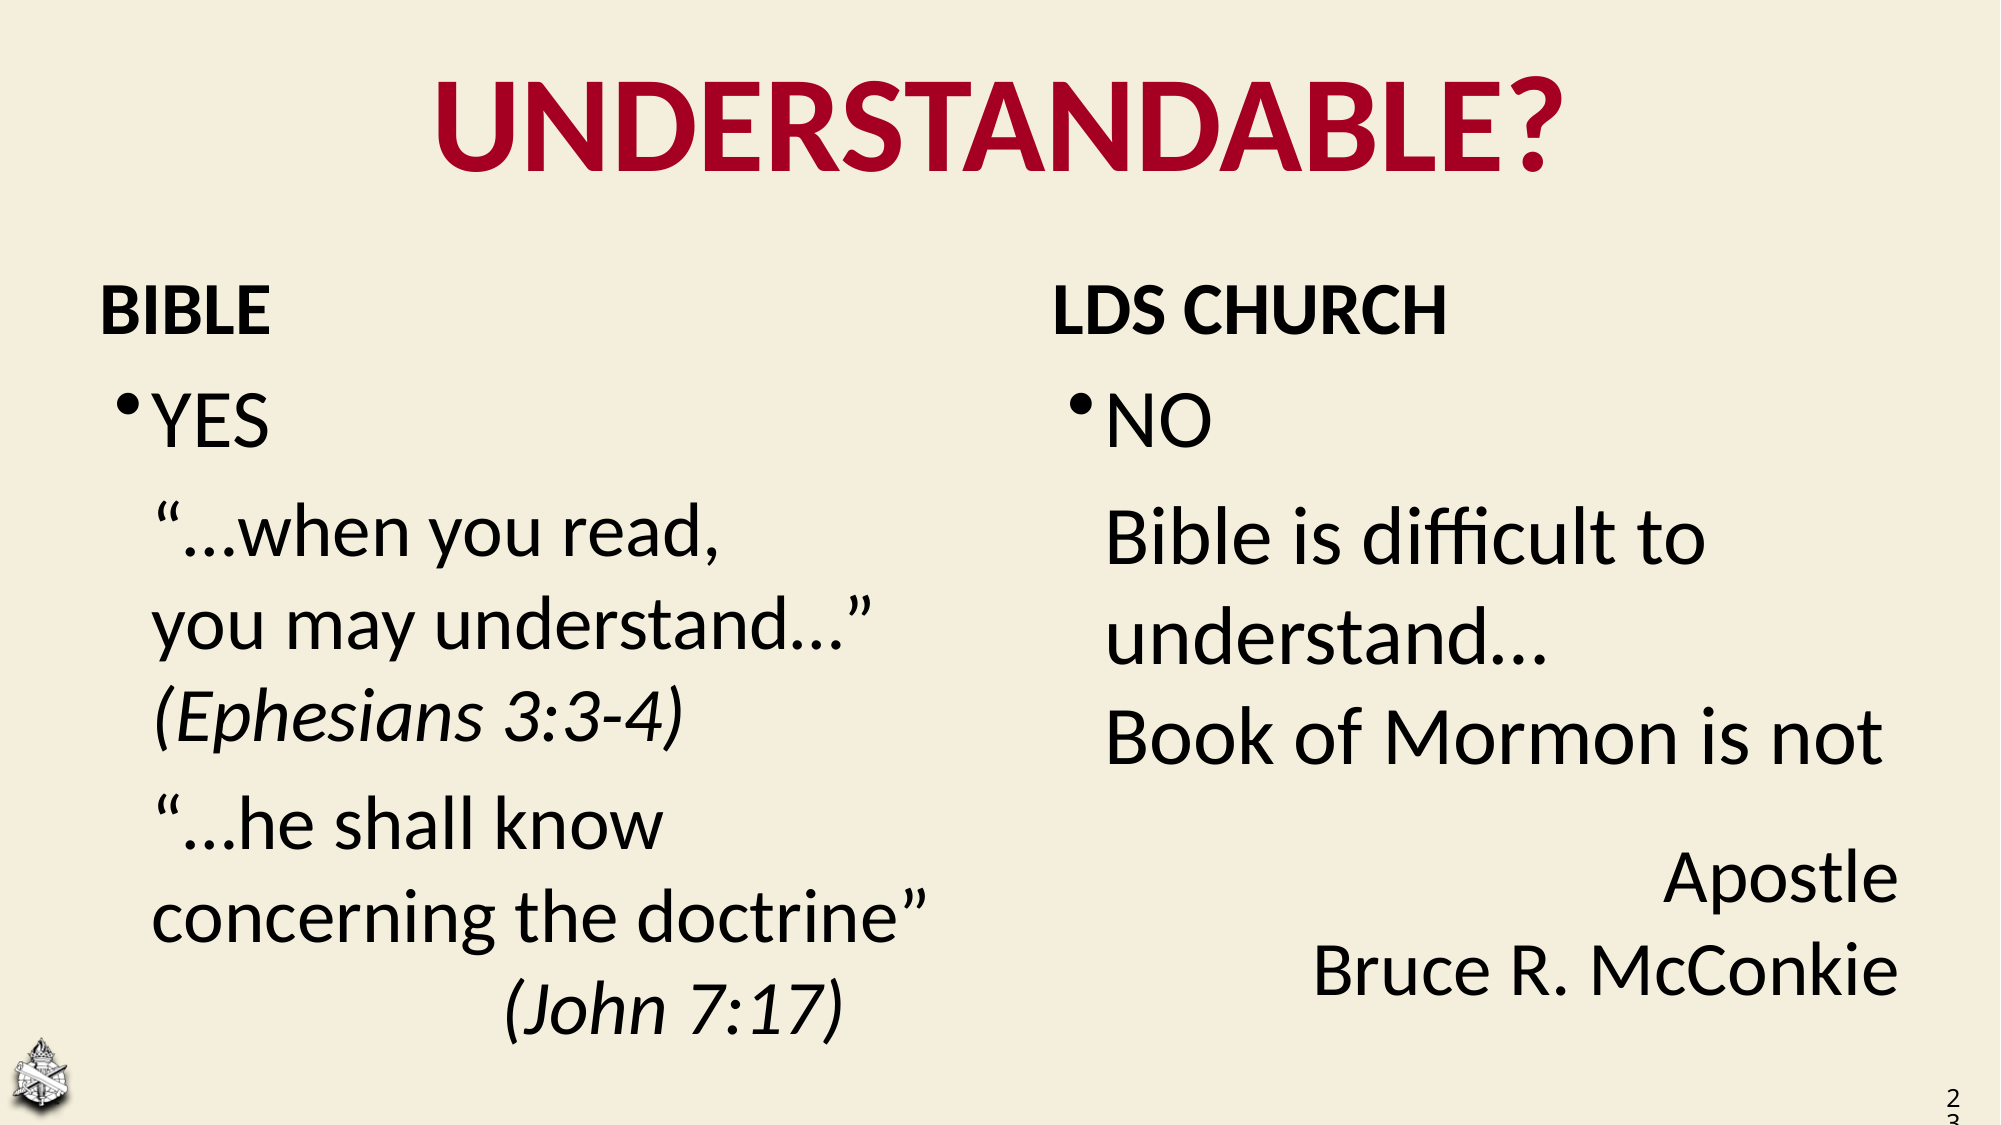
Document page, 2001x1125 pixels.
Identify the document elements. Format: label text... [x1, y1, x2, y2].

list YES “…when you read, you may understand…” (Ephesians 3:3-4) “…he shall know concerning the doctrine” (John 7:17) [99, 356, 984, 1075]
list BIBLE [84, 237, 984, 357]
list LDS CHURCH [1037, 237, 1900, 357]
picture [12, 1037, 69, 1108]
title Understandable? [99, 29, 1900, 204]
slide_number 23 [1931, 1074, 1988, 1125]
list NO Bible is difficult to understand… Book of Mormon is not Apostle Bruce R. McConkie [1052, 356, 1916, 1063]
